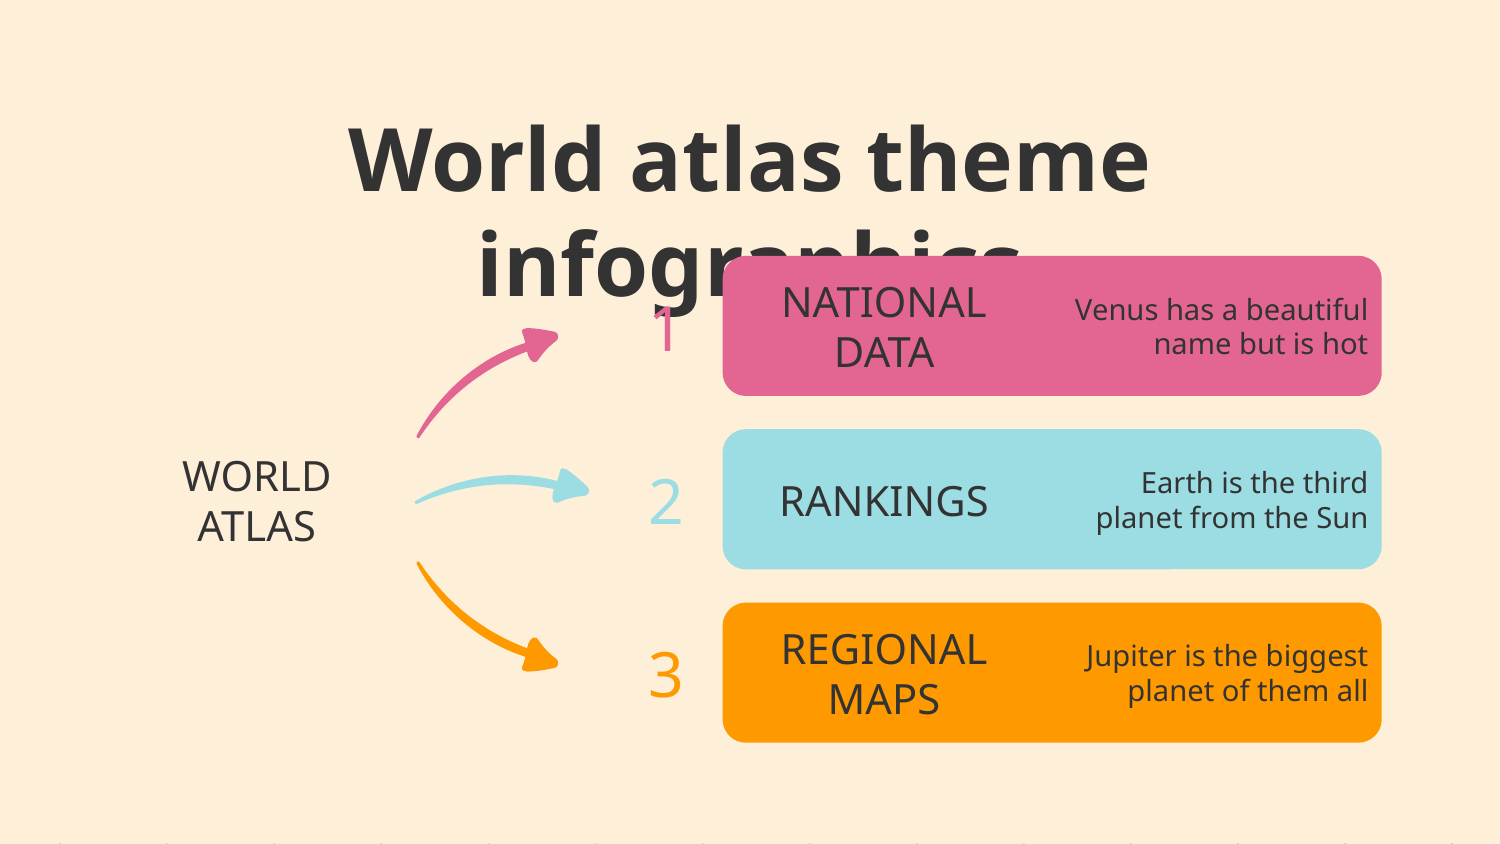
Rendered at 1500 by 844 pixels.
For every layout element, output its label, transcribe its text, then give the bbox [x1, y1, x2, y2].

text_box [610, 602, 1384, 743]
text_box [416, 328, 559, 439]
title World atlas theme infographics [116, 88, 1383, 190]
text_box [610, 428, 1384, 570]
text_box [416, 561, 559, 672]
text_box [414, 468, 590, 505]
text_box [610, 255, 1384, 397]
text_box WORLD ATLAS [117, 443, 396, 557]
